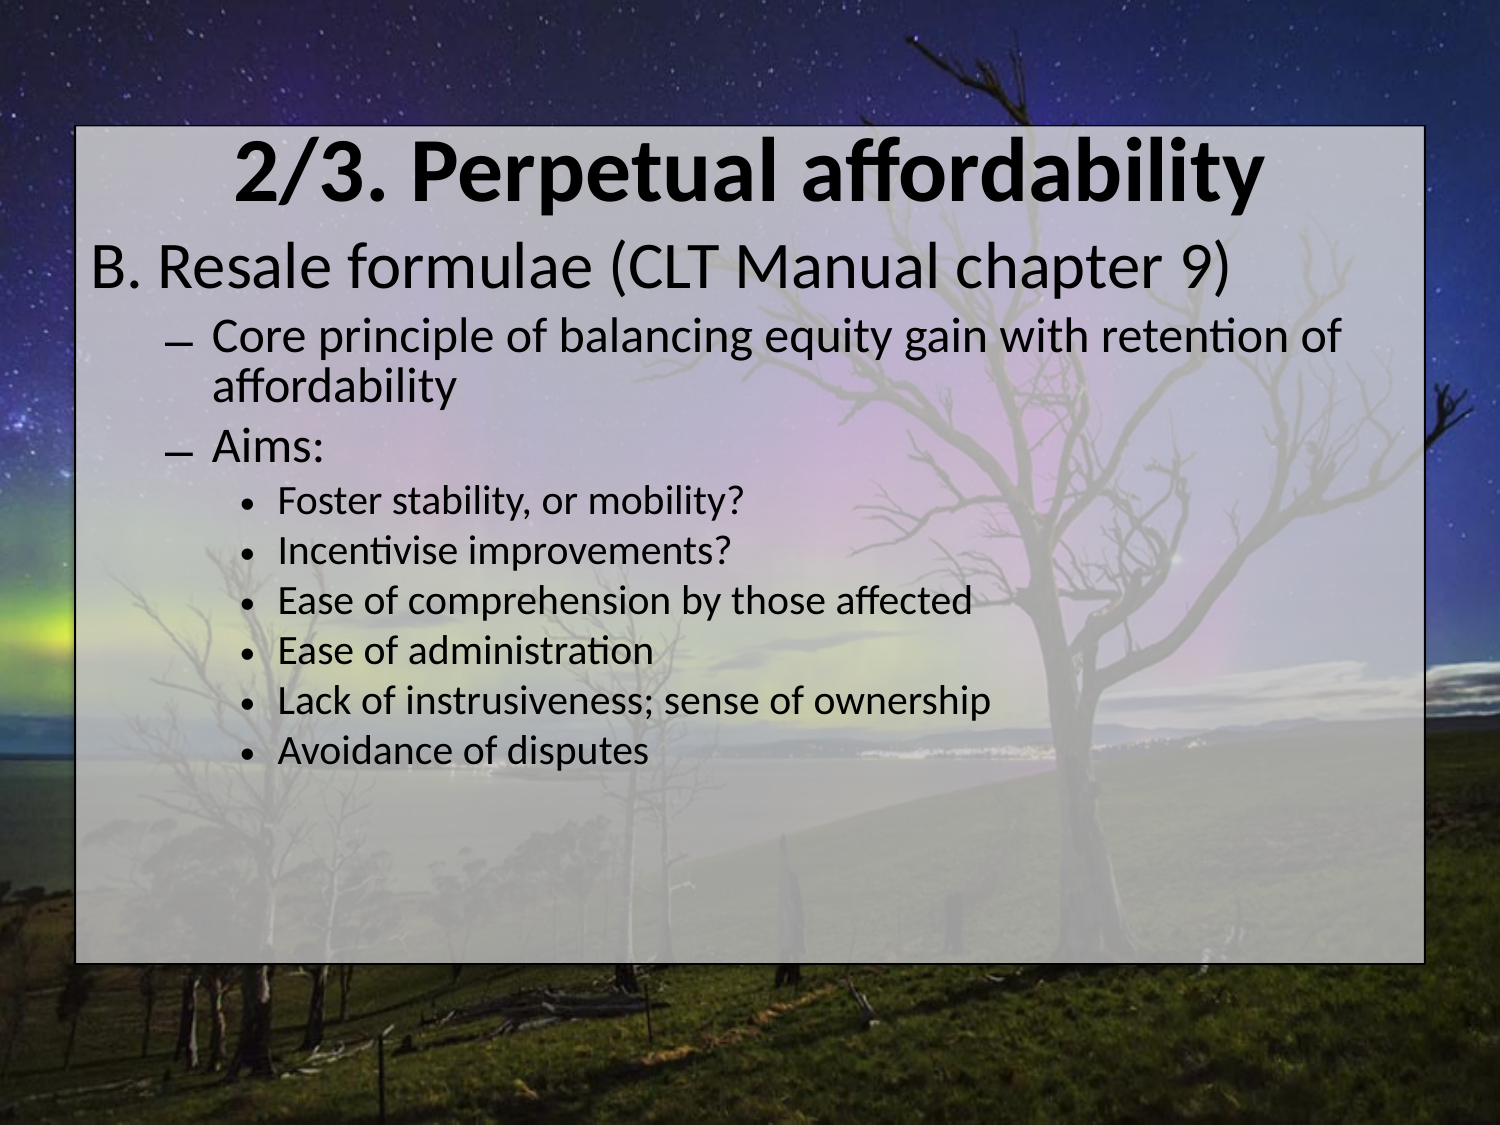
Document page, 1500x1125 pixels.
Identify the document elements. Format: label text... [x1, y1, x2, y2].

picture [0, 0, 1500, 1125]
list 2/3. Perpetual affordability B. Resale formulae (CLT Manual chapter 9) Core principle of balancing equity gain with retention of affordability Aims: Foster stability, or mobility? Incentivise improvements? Ease of comprehension by those affected Ease of administration Lack of instrusiveness; sense of ownership Avoidance of disputes [74, 125, 1426, 965]
